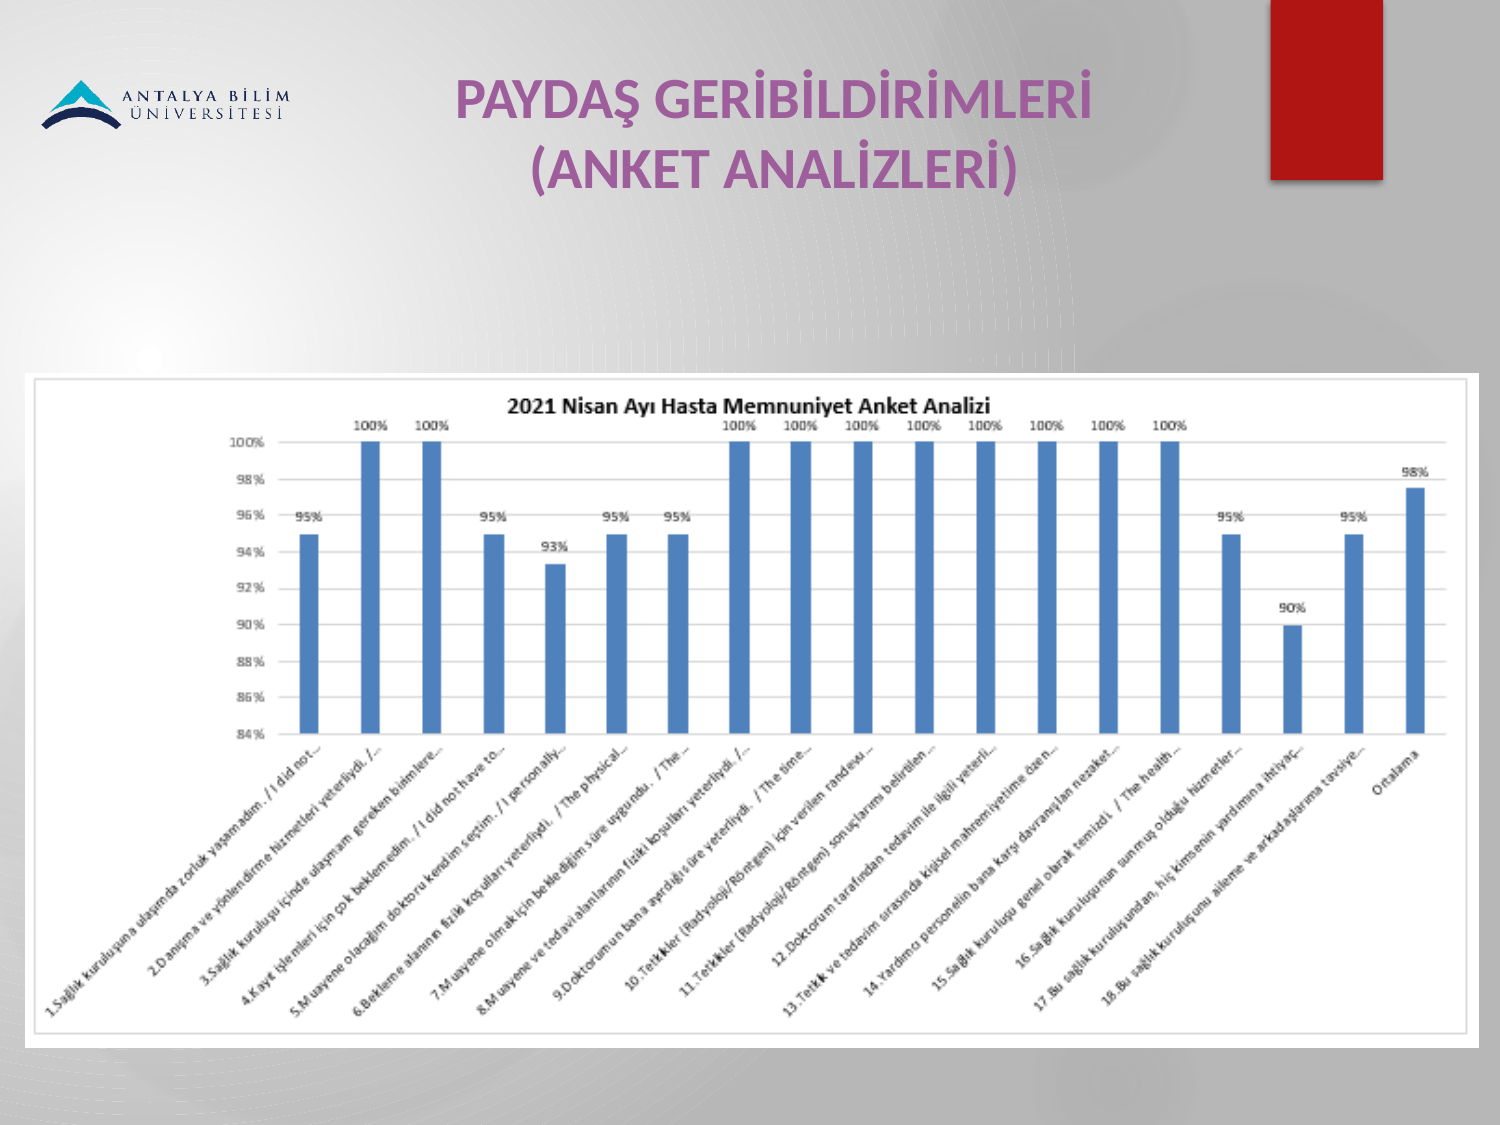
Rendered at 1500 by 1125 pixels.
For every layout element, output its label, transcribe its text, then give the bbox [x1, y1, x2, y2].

picture [25, 373, 1480, 1049]
text_box PAYDAŞ GERİBİLDİRİMLERİ (ANKET ANALİZLERİ) [325, 52, 1224, 208]
picture [40, 77, 290, 132]
